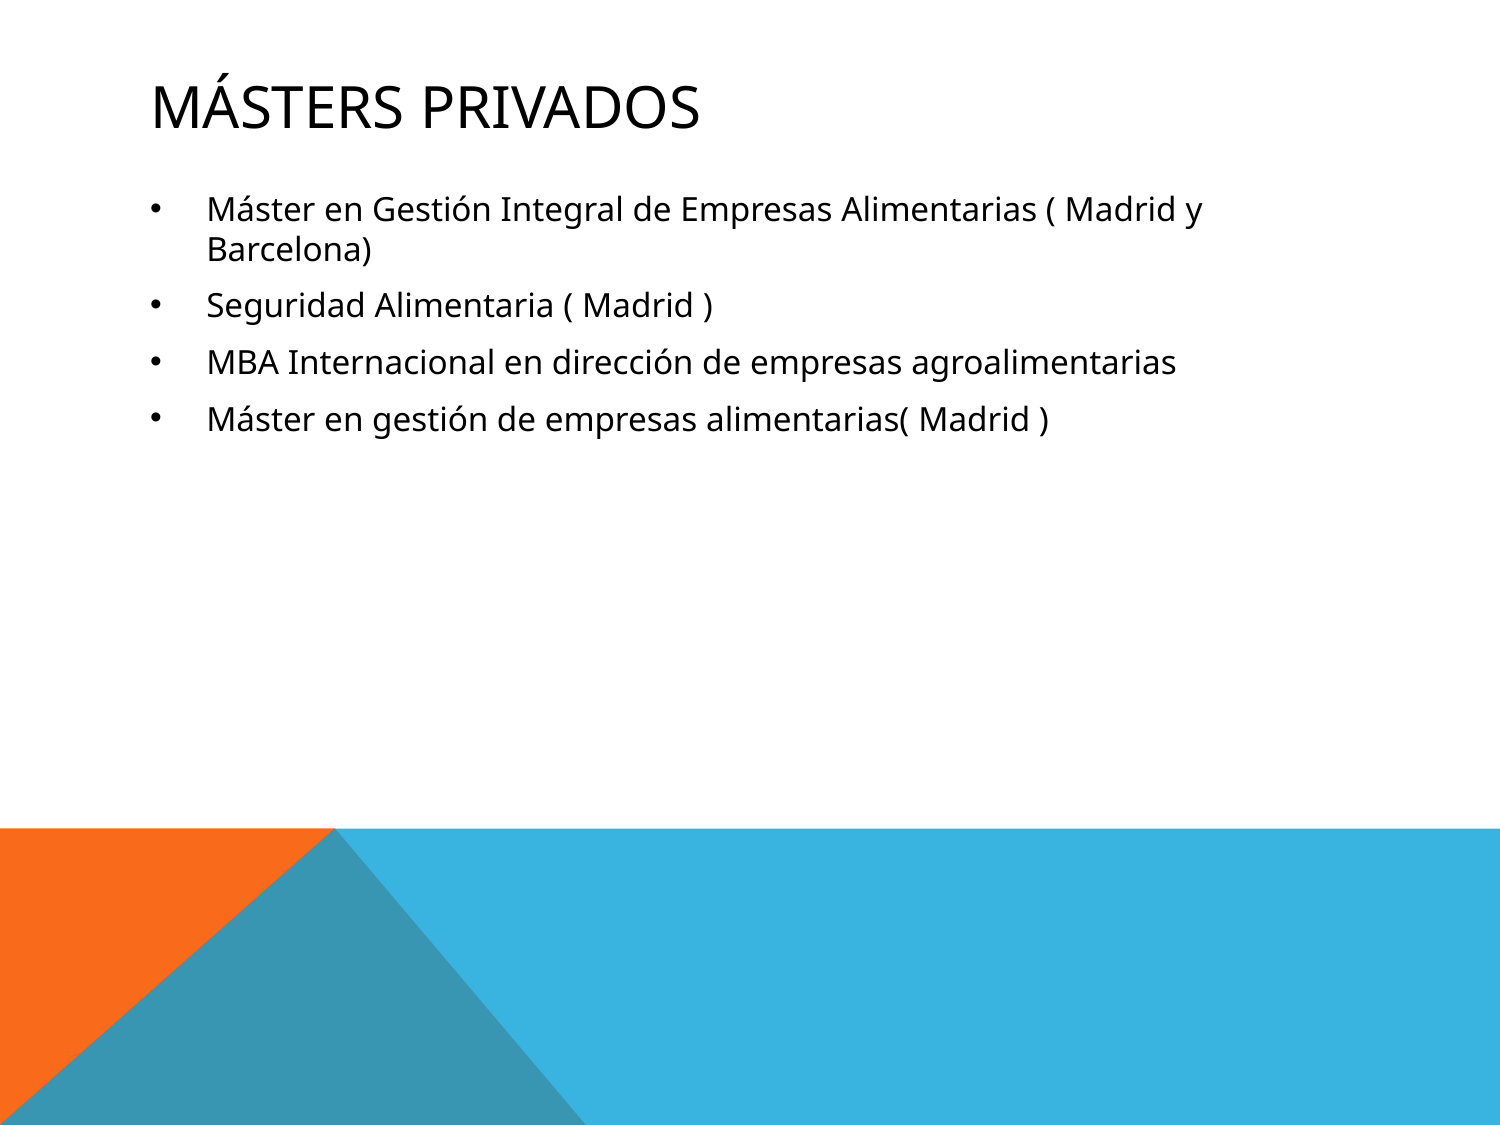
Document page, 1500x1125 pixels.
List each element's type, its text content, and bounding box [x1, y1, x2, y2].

list Máster en Gestión Integral de Empresas Alimentarias ( Madrid y Barcelona) Seguridad Alimentaria ( Madrid ) MBA Internacional en dirección de empresas agroalimentarias Máster en gestión de empresas alimentarias( Madrid ) [135, 180, 1369, 768]
title MÁSTERS PRIVADOS [135, 60, 1369, 150]
